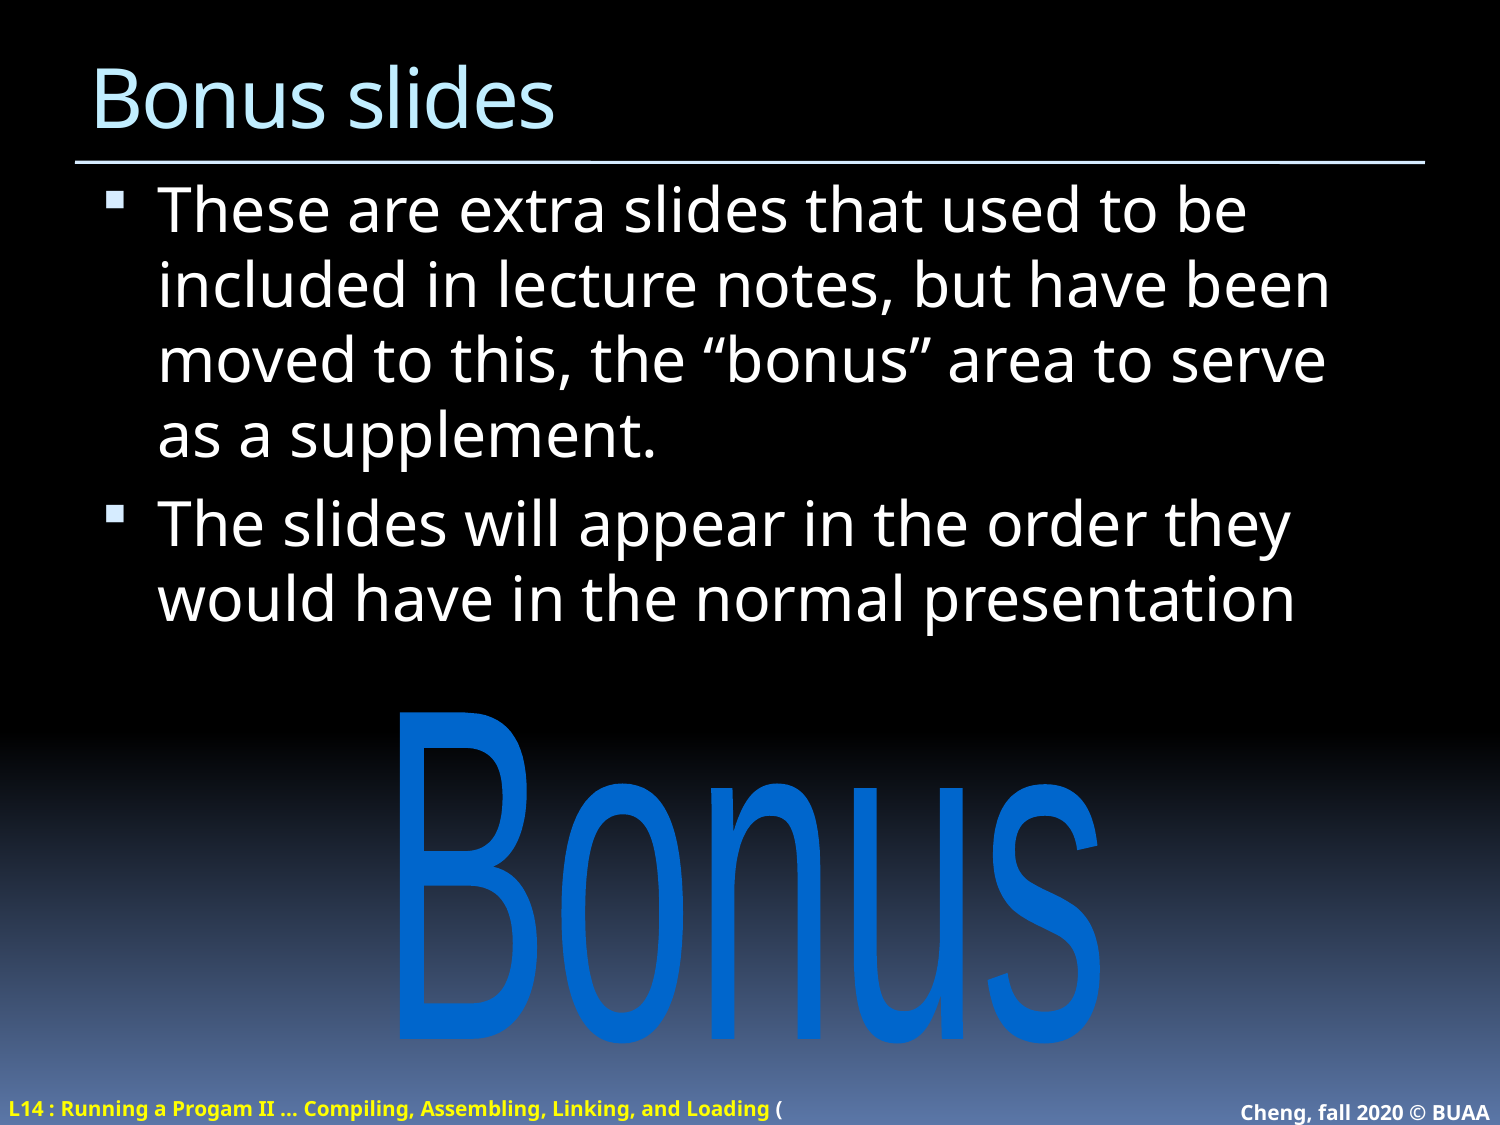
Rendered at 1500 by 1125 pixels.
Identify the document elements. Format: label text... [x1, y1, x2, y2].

title Bonus slides [75, 37, 1425, 162]
list These are extra slides that used to be included in lecture notes, but have been moved to this, the “bonus” area to serve as a supplement. The slides will appear in the order they would have in the normal presentation [74, 162, 1426, 1043]
